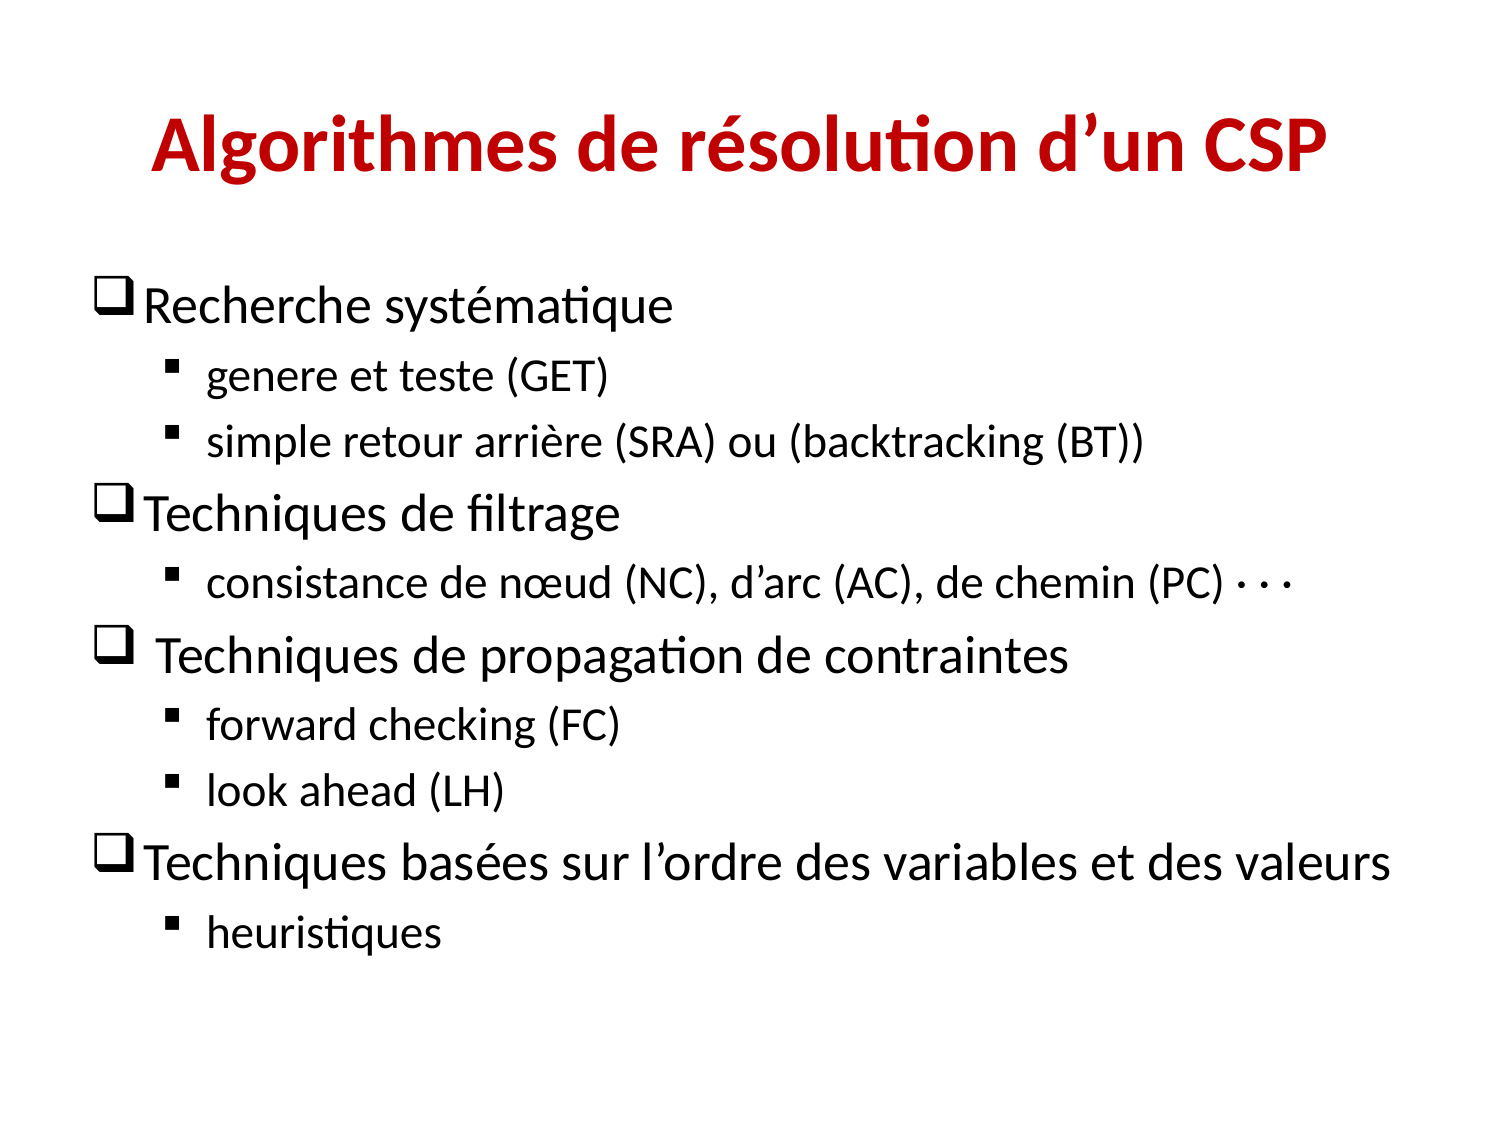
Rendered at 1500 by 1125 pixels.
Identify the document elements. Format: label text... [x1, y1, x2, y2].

list Recherche systématique genere et teste (GET) simple retour arrière (SRA) ou (backtracking (BT)) Techniques de filtrage consistance de nœud (NC), d’arc (AC), de chemin (PC) · · · Techniques de propagation de contraintes forward checking (FC) look ahead (LH) Techniques basées sur l’ordre des variables et des valeurs heuristiques [75, 262, 1425, 1005]
title Algorithmes de résolution d’un CSP [75, 45, 1425, 233]
